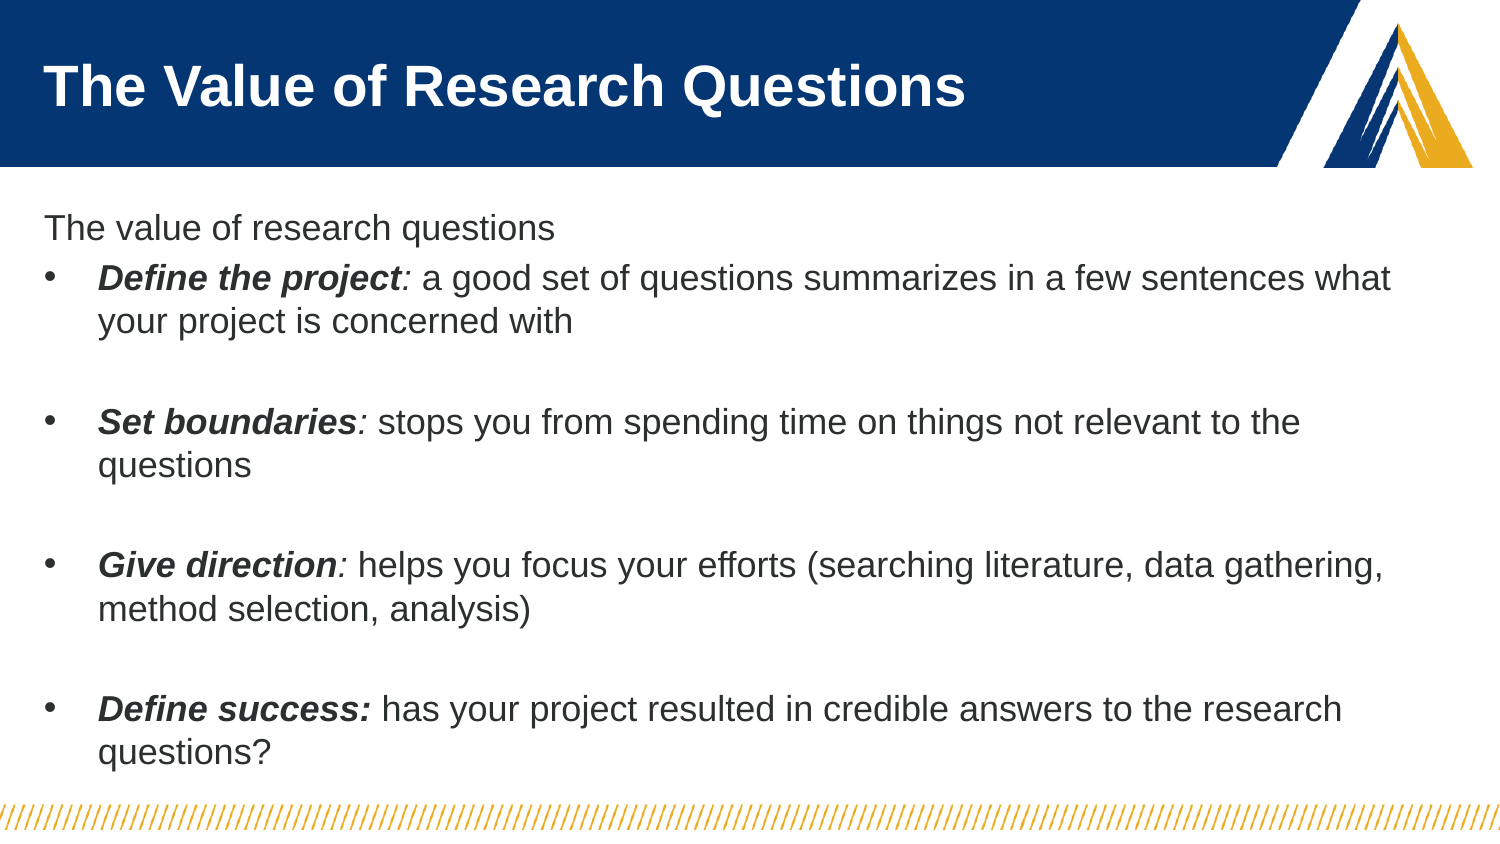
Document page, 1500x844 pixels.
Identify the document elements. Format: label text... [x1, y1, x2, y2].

title The Value of Research Questions [28, 17, 1098, 148]
list The value of research questions Define the project: a good set of questions summarizes in a few sentences what your project is concerned with Set boundaries: stops you from spending time on things not relevant to the questions Give direction: helps you focus your efforts (searching literature, data gathering, method selection, analysis) Define success: has your project resulted in credible answers to the research questions? [28, 196, 1425, 780]
picture [0, 0, 1500, 844]
